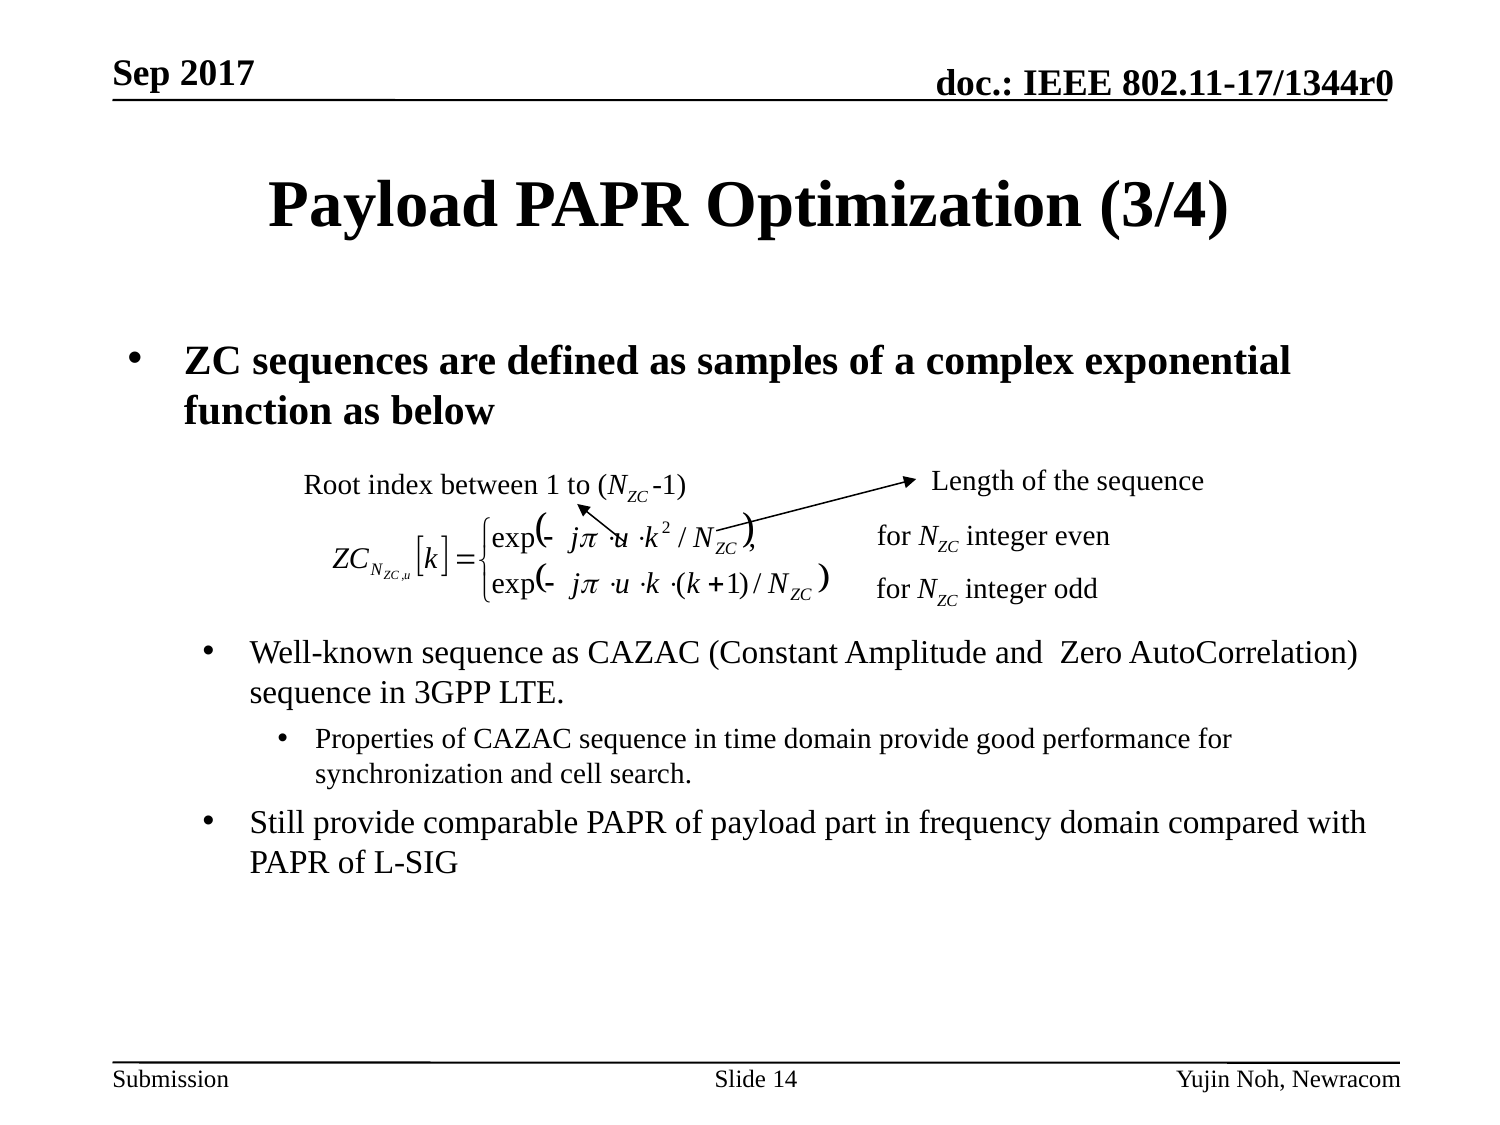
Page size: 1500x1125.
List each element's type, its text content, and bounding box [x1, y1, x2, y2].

text_box Length of the sequence [916, 454, 1267, 504]
text_box for NZC integer odd [860, 562, 1151, 613]
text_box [327, 510, 836, 611]
list ZC sequences are defined as samples of a complex exponential function as below Well-known sequence as CAZAC (Constant Amplitude and Zero AutoCorrelation) sequence in 3GPP LTE. Properties of CAZAC sequence in time domain provide good performance for synchronization and cell search. Still provide comparable PAPR of payload part in frequency domain compared with PAPR of L-SIG [112, 324, 1388, 1000]
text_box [576, 503, 625, 542]
text_box for NZC integer even [861, 508, 1151, 559]
text_box Root index between 1 to (NZC -1) [288, 458, 734, 509]
slide_number Slide 14 [712, 1061, 800, 1123]
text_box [715, 478, 917, 531]
footer Yujin Noh, Newracom [878, 1061, 1402, 1093]
title Payload PAPR Optimization (3/4) [112, 112, 1388, 288]
